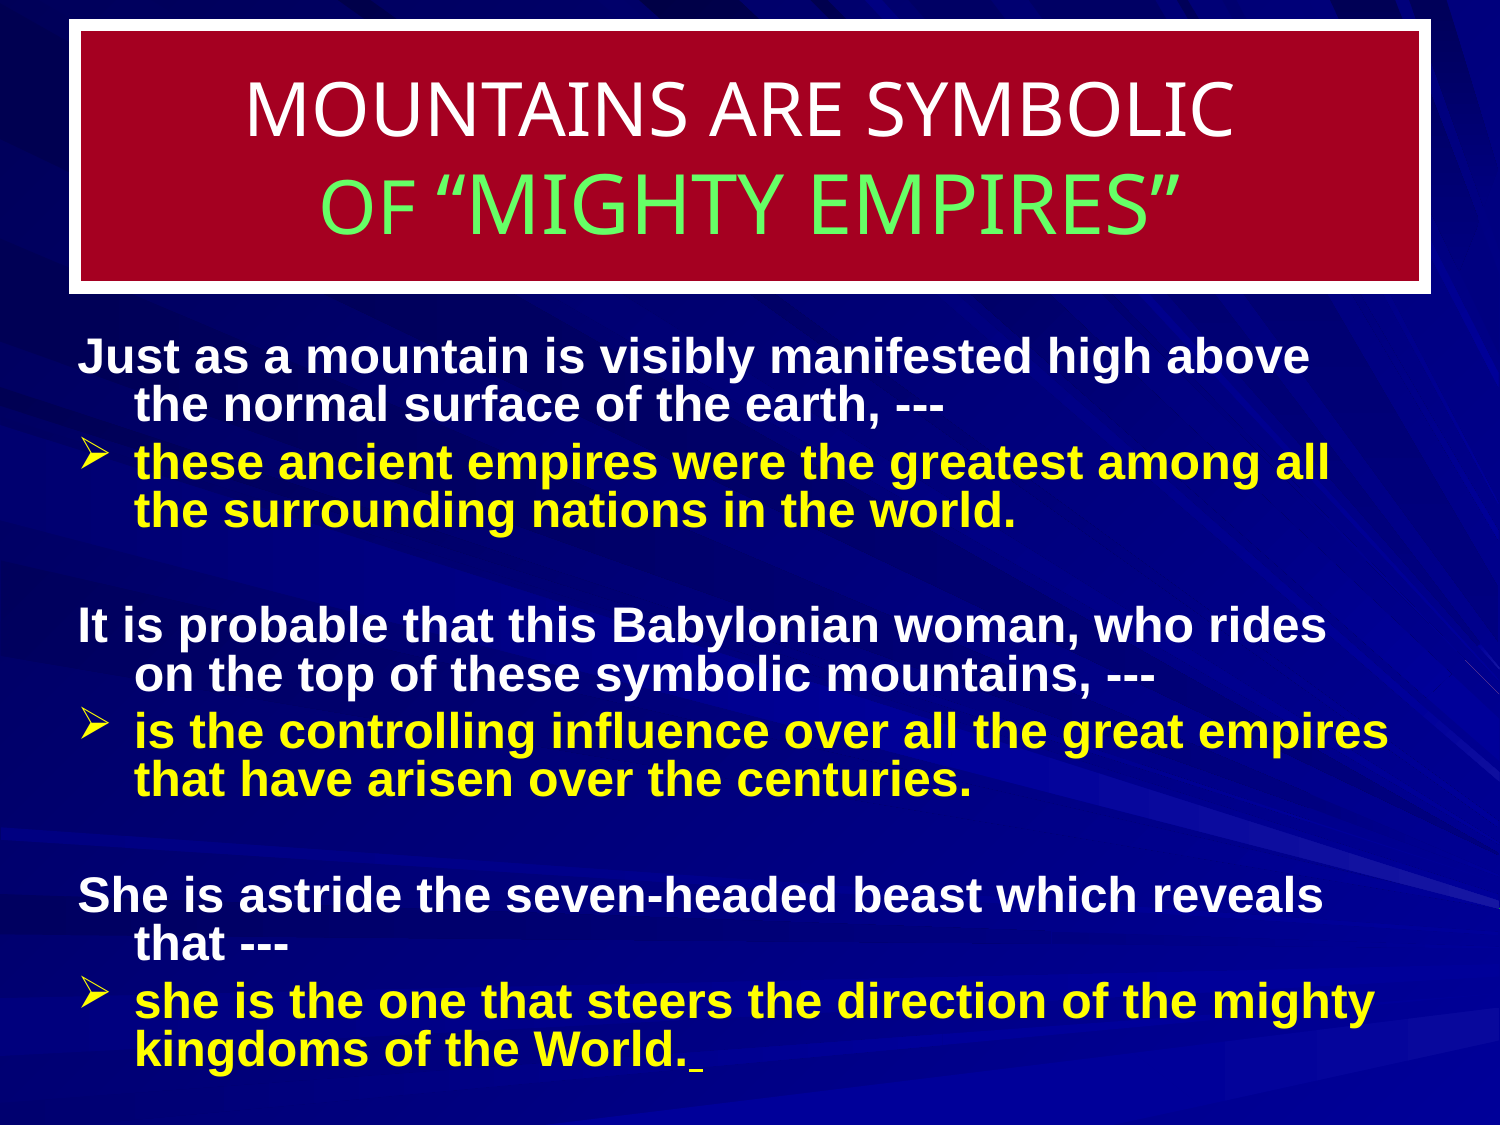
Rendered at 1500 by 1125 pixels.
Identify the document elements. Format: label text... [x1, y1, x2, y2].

list Just as a mountain is visibly manifested high above the normal surface of the earth, --- these ancient empires were the greatest among all the surrounding nations in the world. It is probable that this Babylonian woman, who rides on the top of these symbolic mountains, --- is the controlling influence over all the great empires that have arisen over the centuries. She is astride the seven-headed beast which reveals that --- she is the one that steers the direction of the mighty kingdoms of the World. [62, 299, 1413, 1100]
title MOUNTAINS ARE SYMBOLIC OF “MIGHTY EMPIRES” [75, 24, 1425, 288]
